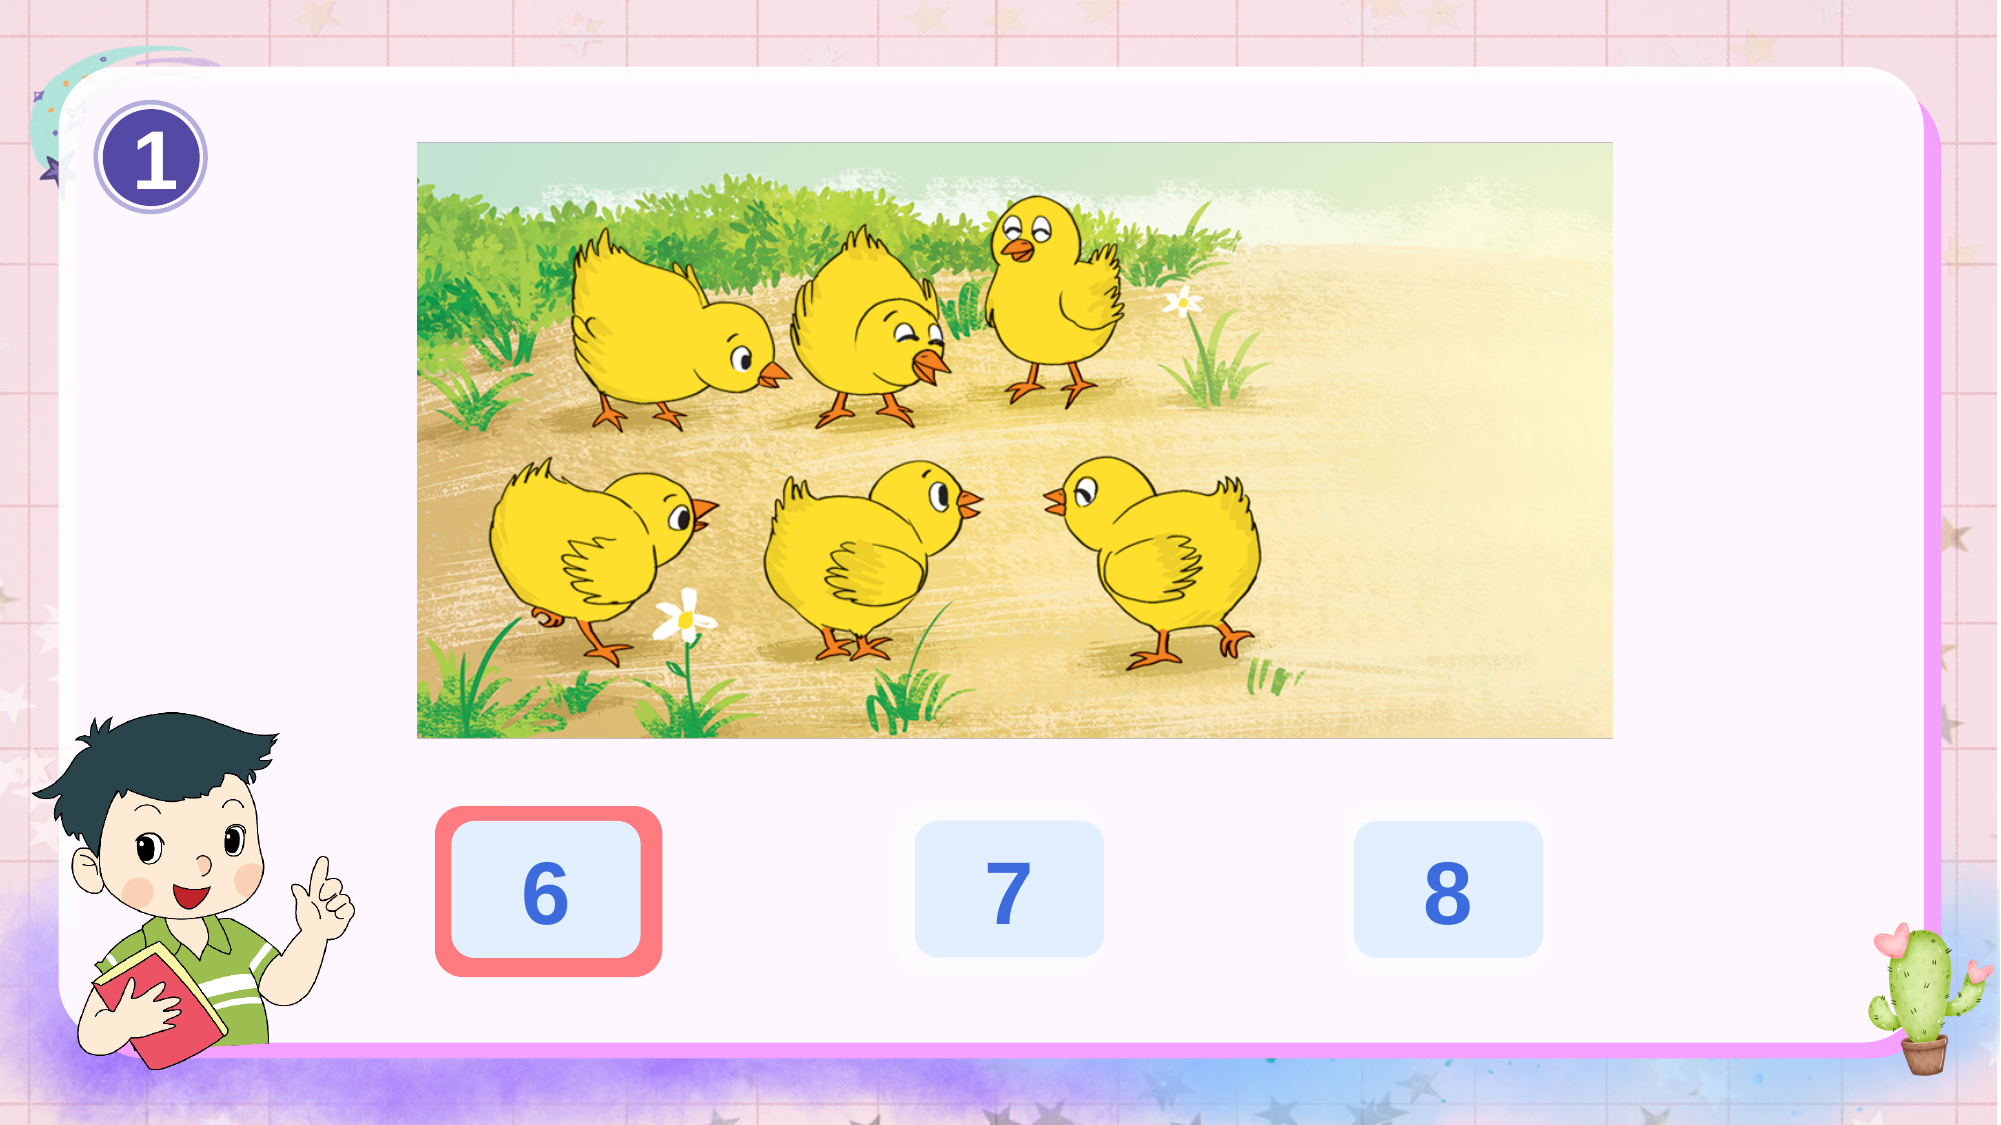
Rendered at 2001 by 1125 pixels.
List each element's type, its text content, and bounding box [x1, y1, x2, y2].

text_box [95, 98, 206, 215]
text_box 7 [914, 820, 1105, 958]
text_box [895, 803, 1100, 976]
text_box [434, 805, 663, 978]
text_box [1343, 803, 1548, 976]
text_box 6 [451, 820, 641, 958]
text_box 8 [1353, 820, 1544, 958]
picture [0, 0, 2000, 1125]
